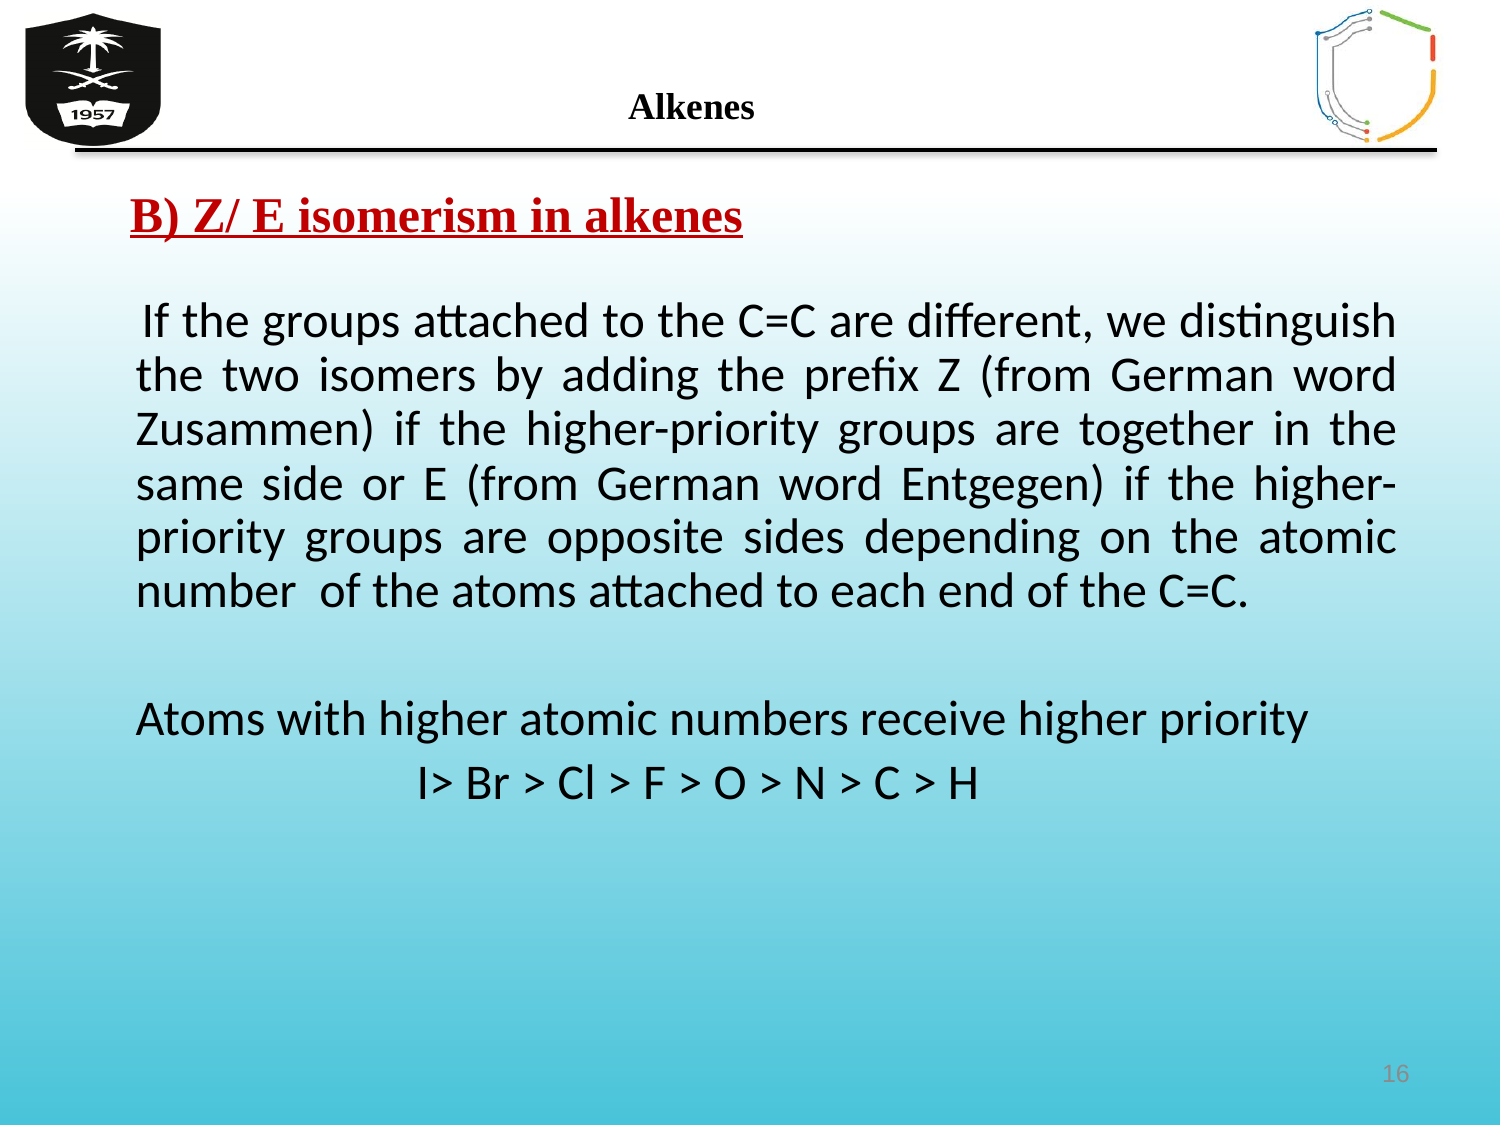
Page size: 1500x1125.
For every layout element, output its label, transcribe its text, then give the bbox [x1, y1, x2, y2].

text_box Alkenes [613, 74, 771, 135]
slide_number 16 [1074, 1042, 1425, 1103]
picture [1287, 0, 1463, 165]
text_box If the groups attached to the C=C are different, we distinguish the two isomers by adding the prefix Z (from German word Zusammen) if the higher-priority groups are together in the same side or E (from German word Entgegen) if the higher-priority groups are opposite sides depending on the atomic number of the atoms attached to each end of the C=C. Atoms with higher atomic numbers receive higher priority I> Br > Cl > F > O > N > C > H [64, 287, 1413, 588]
picture [24, 12, 163, 151]
text_box B) Z/ E isomerism in alkenes [115, 174, 759, 250]
